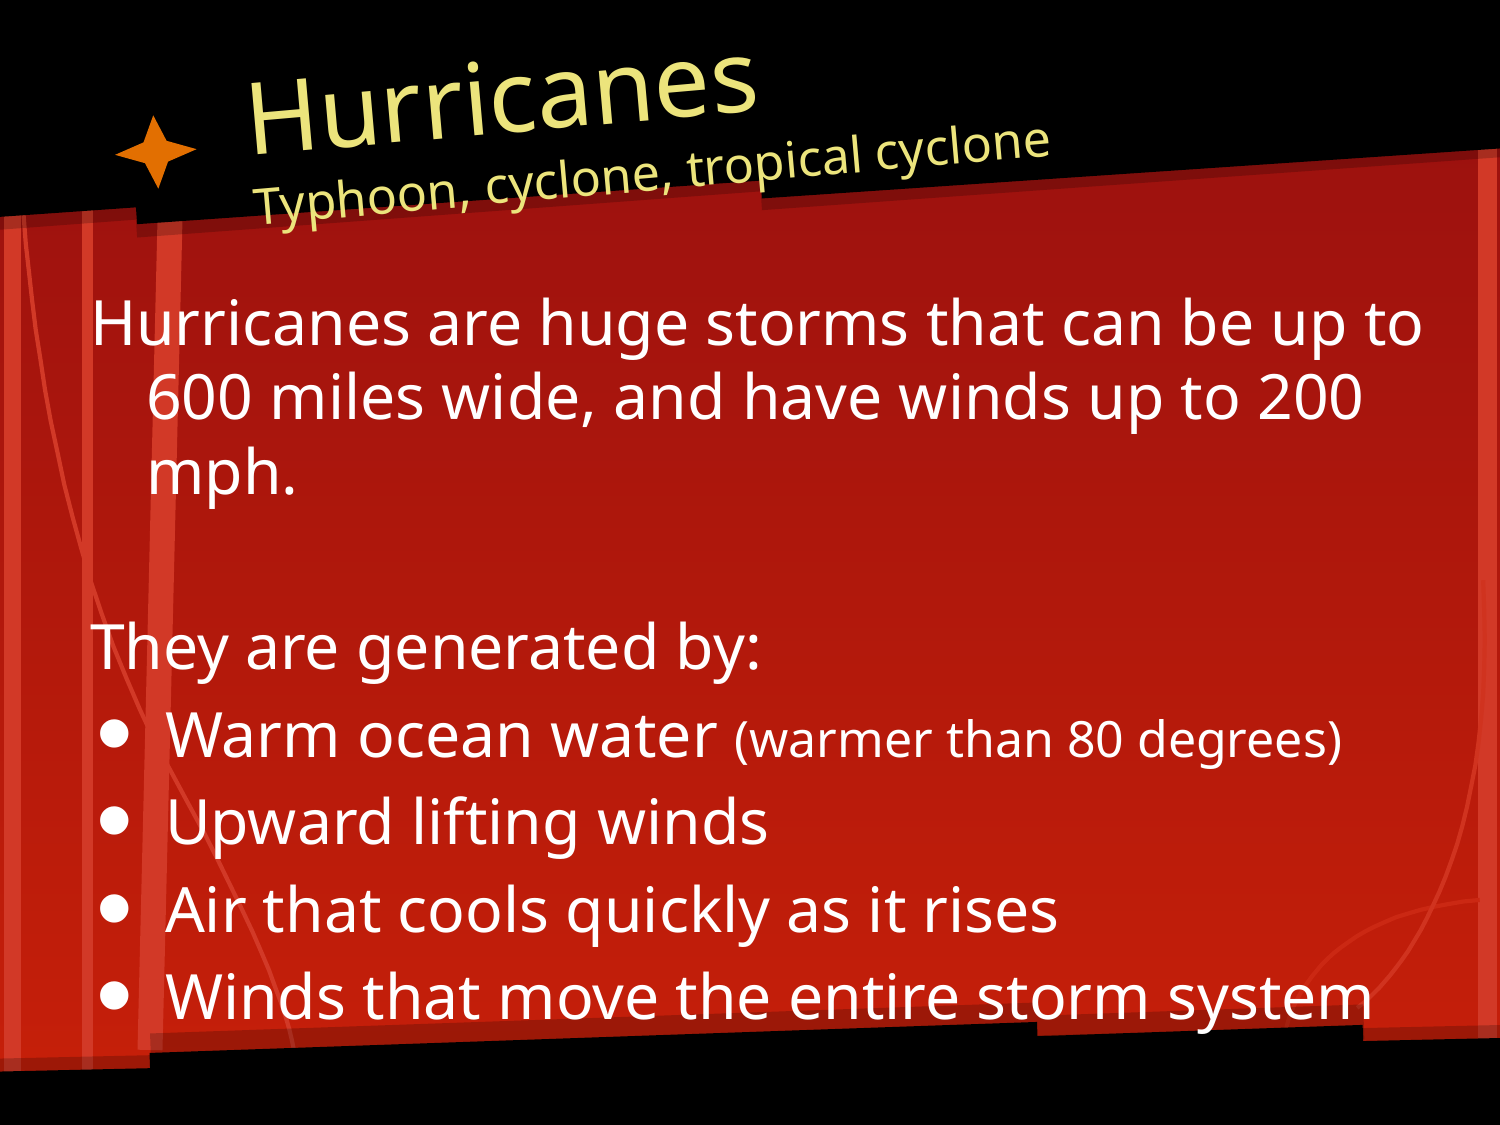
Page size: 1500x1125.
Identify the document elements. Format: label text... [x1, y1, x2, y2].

title Hurricanes Typhoon, cyclone, tropical cyclone [186, 0, 1500, 259]
list Hurricanes are huge storms that can be up to 600 miles wide, and have winds up to 200 mph. They are generated by: Warm ocean water (warmer than 80 degrees) Upward lifting winds Air that cools quickly as it rises Winds that move the entire storm system [75, 267, 1493, 1048]
